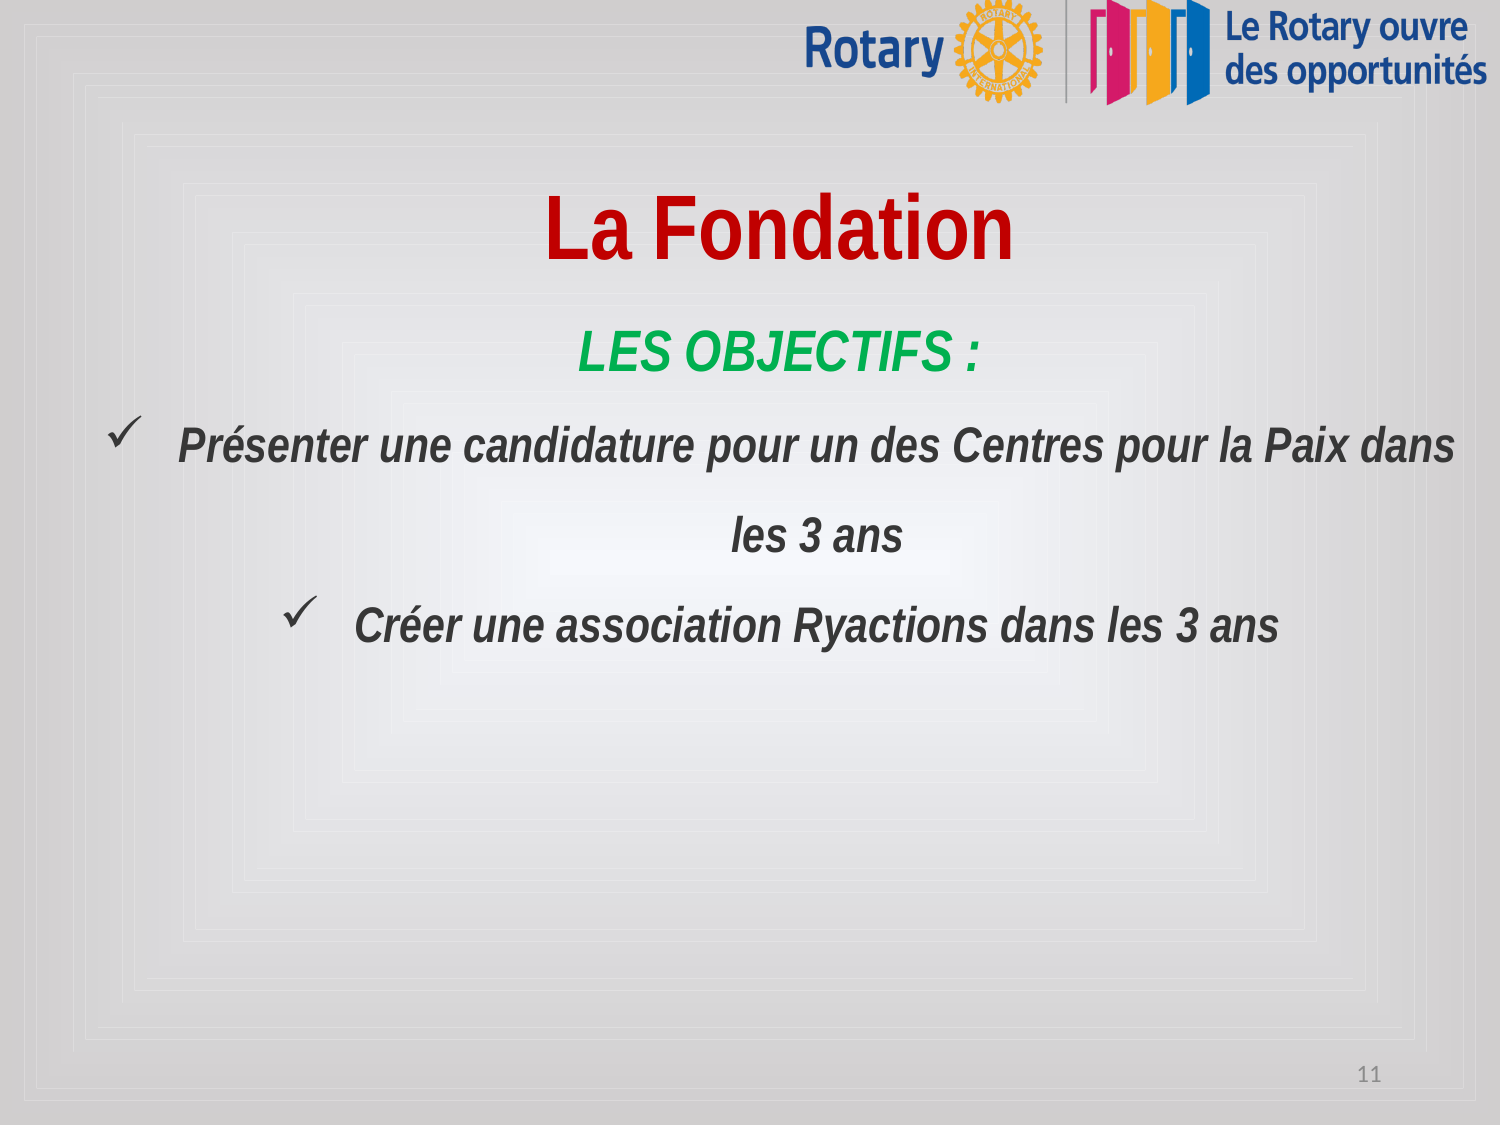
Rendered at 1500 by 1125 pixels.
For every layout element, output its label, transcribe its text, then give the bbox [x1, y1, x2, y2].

text_box La Fondation LES OBJECTIFS : Présenter une candidature pour un des Centres pour la Paix dans les 3 ans Créer une association Ryactions dans les 3 ans [0, 105, 1486, 660]
picture [806, 0, 1487, 106]
slide_number 11 [1059, 1042, 1397, 1103]
